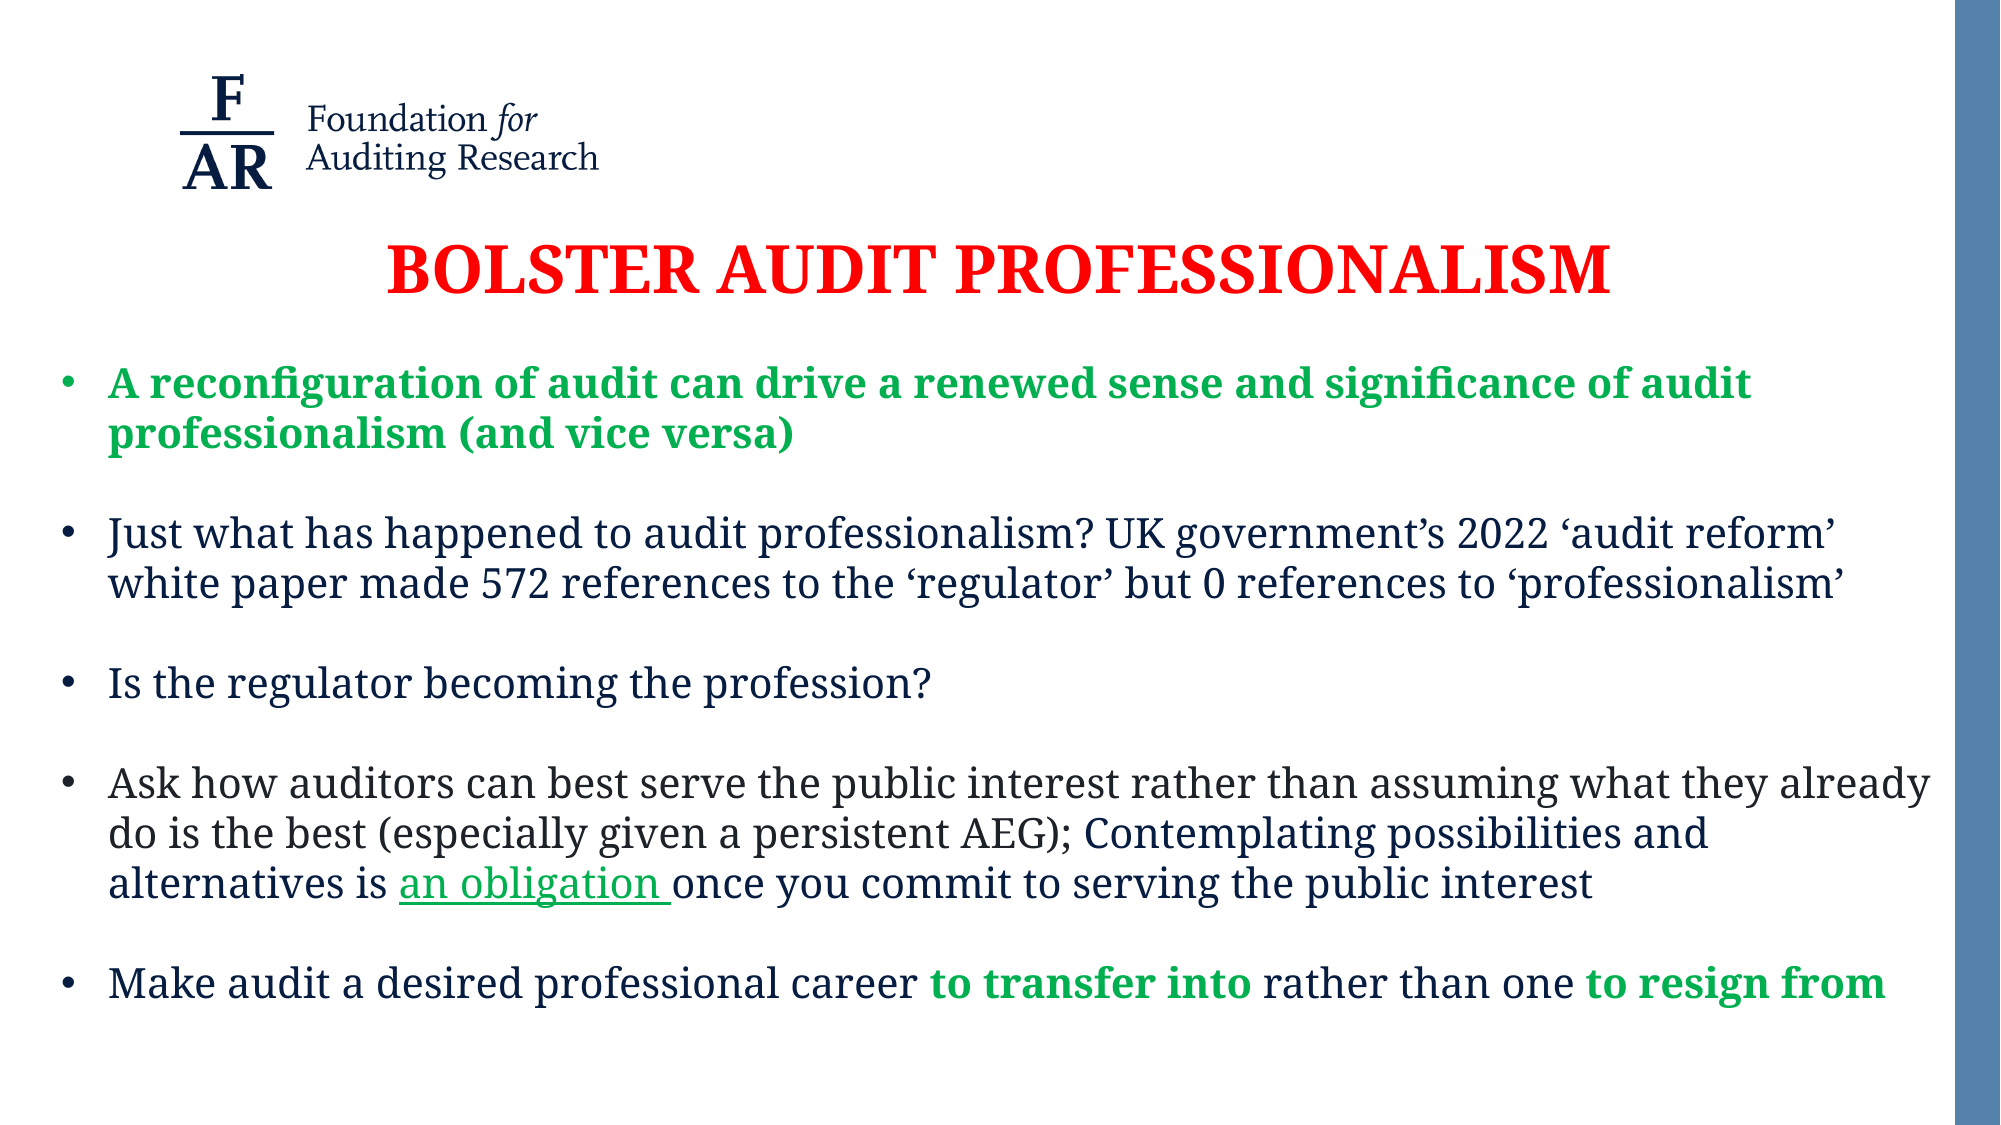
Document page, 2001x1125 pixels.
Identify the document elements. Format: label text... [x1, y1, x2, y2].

picture [179, 74, 599, 169]
text_box BOLSTER AUDIT PROFESSIONALISM A reconfiguration of audit can drive a renewed sense and significance of audit professionalism (and vice versa) Just what has happened to audit professionalism? UK government’s 2022 ‘audit reform’ white paper made 572 references to the ‘regulator’ but 0 references to ‘professionalism’ Is the regulator becoming the profession? Ask how auditors can best serve the public interest rather than assuming what they already do is the best (especially given a persistent AEG); Contemplating possibilities and alternatives is an obligation once you commit to serving the public interest Make audit a desired professional career to transfer into rather than one to resign from [46, 169, 1954, 1125]
